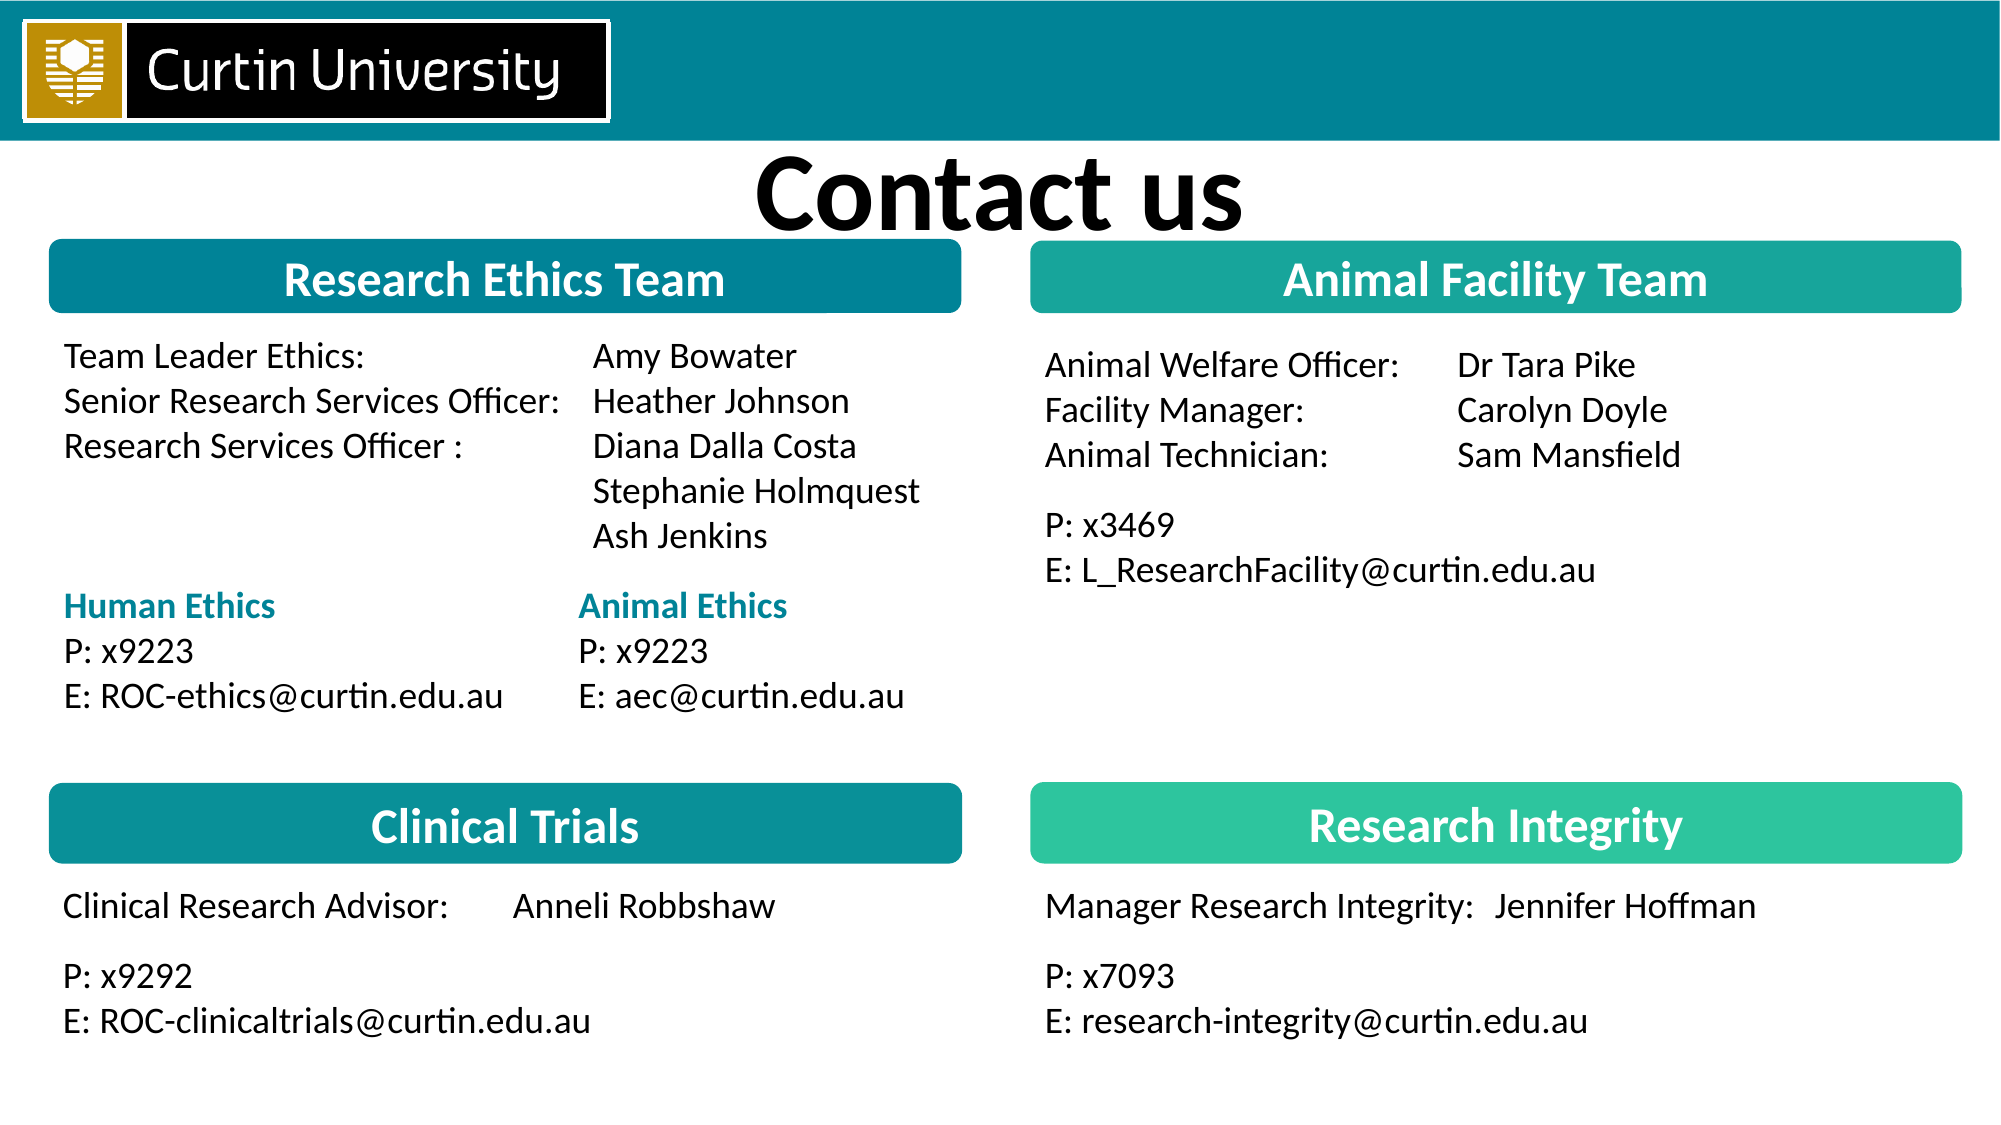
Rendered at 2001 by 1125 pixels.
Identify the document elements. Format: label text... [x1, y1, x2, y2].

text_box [22, 20, 611, 121]
text_box Team Leader Ethics: Amy Bowater Senior Research Services Officer: Heather Johnson Research Services Officer : Diana Dalla Costa Stephanie Holmquest Ash Jenkins Human Ethics Animal Ethics P: x9223 P: x9223 E: ROC-ethics@curtin.edu.au E: aec@curtin.edu.au [49, 323, 986, 724]
text_box Clinical Research Advisor: Anneli Robbshaw P: x9292 E: ROC-clinicaltrials@curtin.edu.au [48, 873, 962, 1049]
text_box Animal Welfare Officer: Dr Tara Pike Facility Manager: Carolyn Doyle Animal Technician: Sam Mansfield P: x3469 E: L_ResearchFacility@curtin.edu.au [1030, 332, 1963, 598]
text_box [0, 0, 2000, 141]
text_box Animal Facility Team [1029, 239, 1963, 315]
text_box Research Integrity [1029, 780, 1964, 865]
text_box Research Ethics Team [47, 237, 963, 315]
title Contact us [0, 141, 2000, 255]
text_box Clinical Trials [47, 781, 964, 865]
text_box Manager Research Integrity: Jennifer Hoffman P: x7093 E: research-integrity@curtin.edu.au [1030, 873, 1963, 1049]
